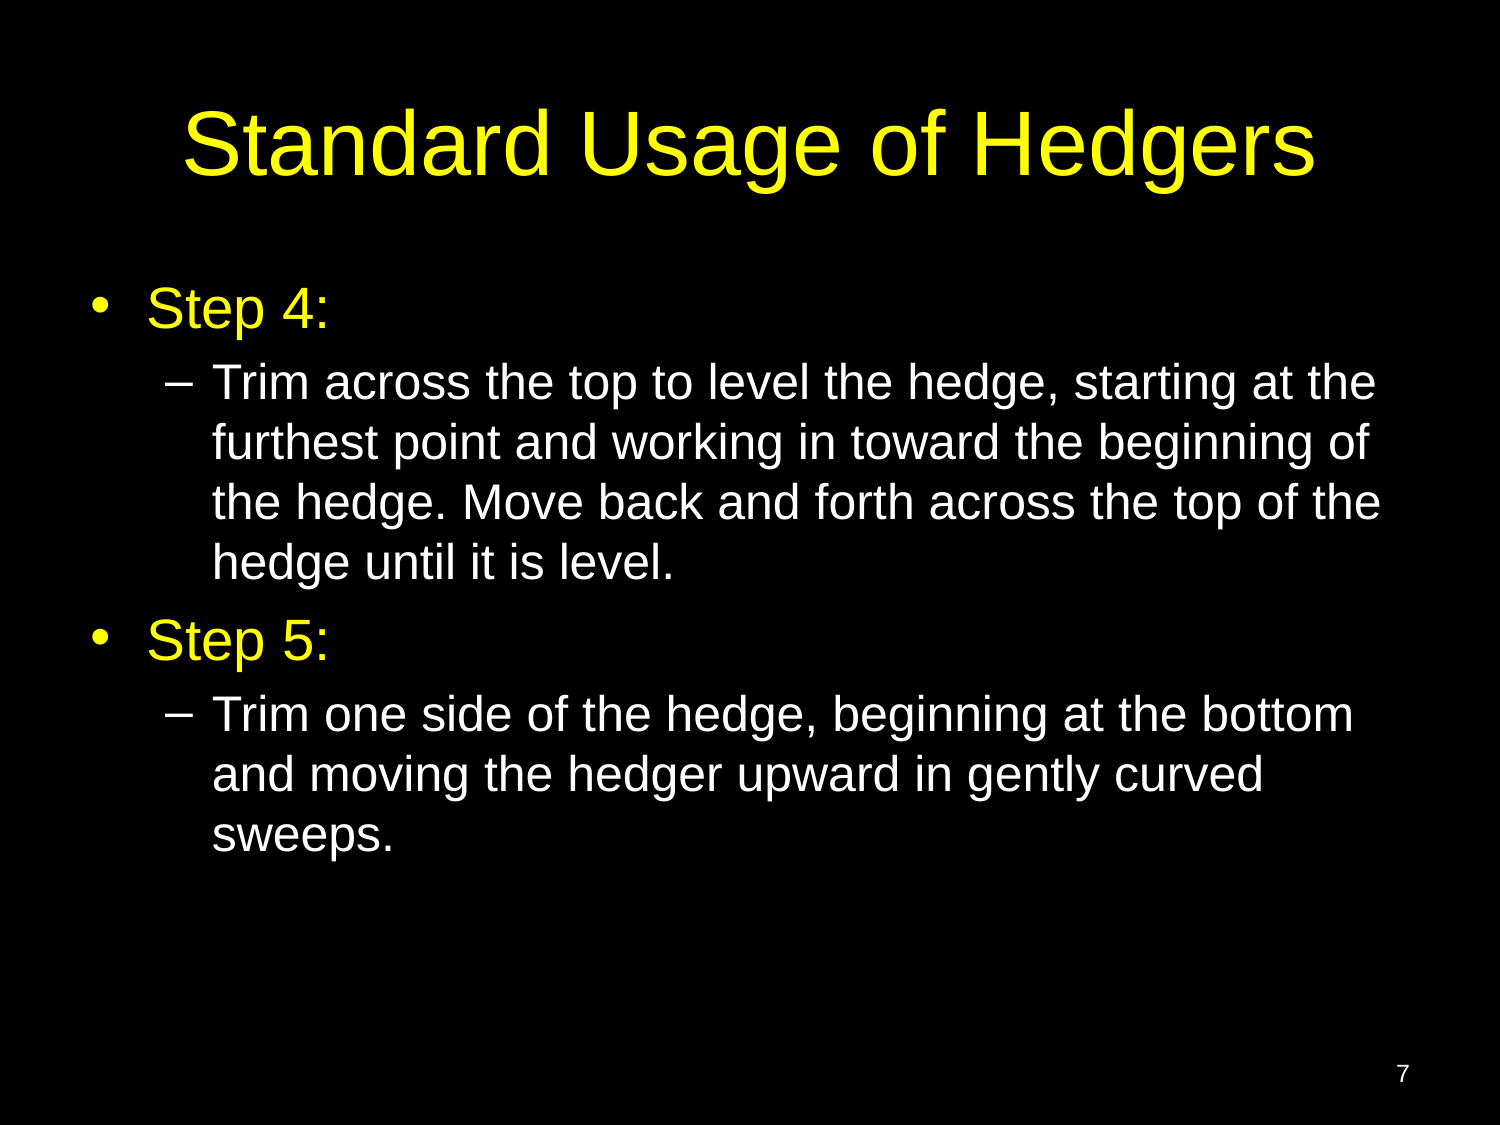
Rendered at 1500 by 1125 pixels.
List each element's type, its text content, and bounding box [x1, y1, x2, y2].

title Standard Usage of Hedgers [74, 44, 1426, 233]
slide_number 7 [1074, 1042, 1425, 1103]
list Step 4: Trim across the top to level the hedge, starting at the furthest point and working in toward the beginning of the hedge. Move back and forth across the top of the hedge until it is level. Step 5: Trim one side of the hedge, beginning at the bottom and moving the hedger upward in gently curved sweeps. [74, 262, 1426, 1006]
